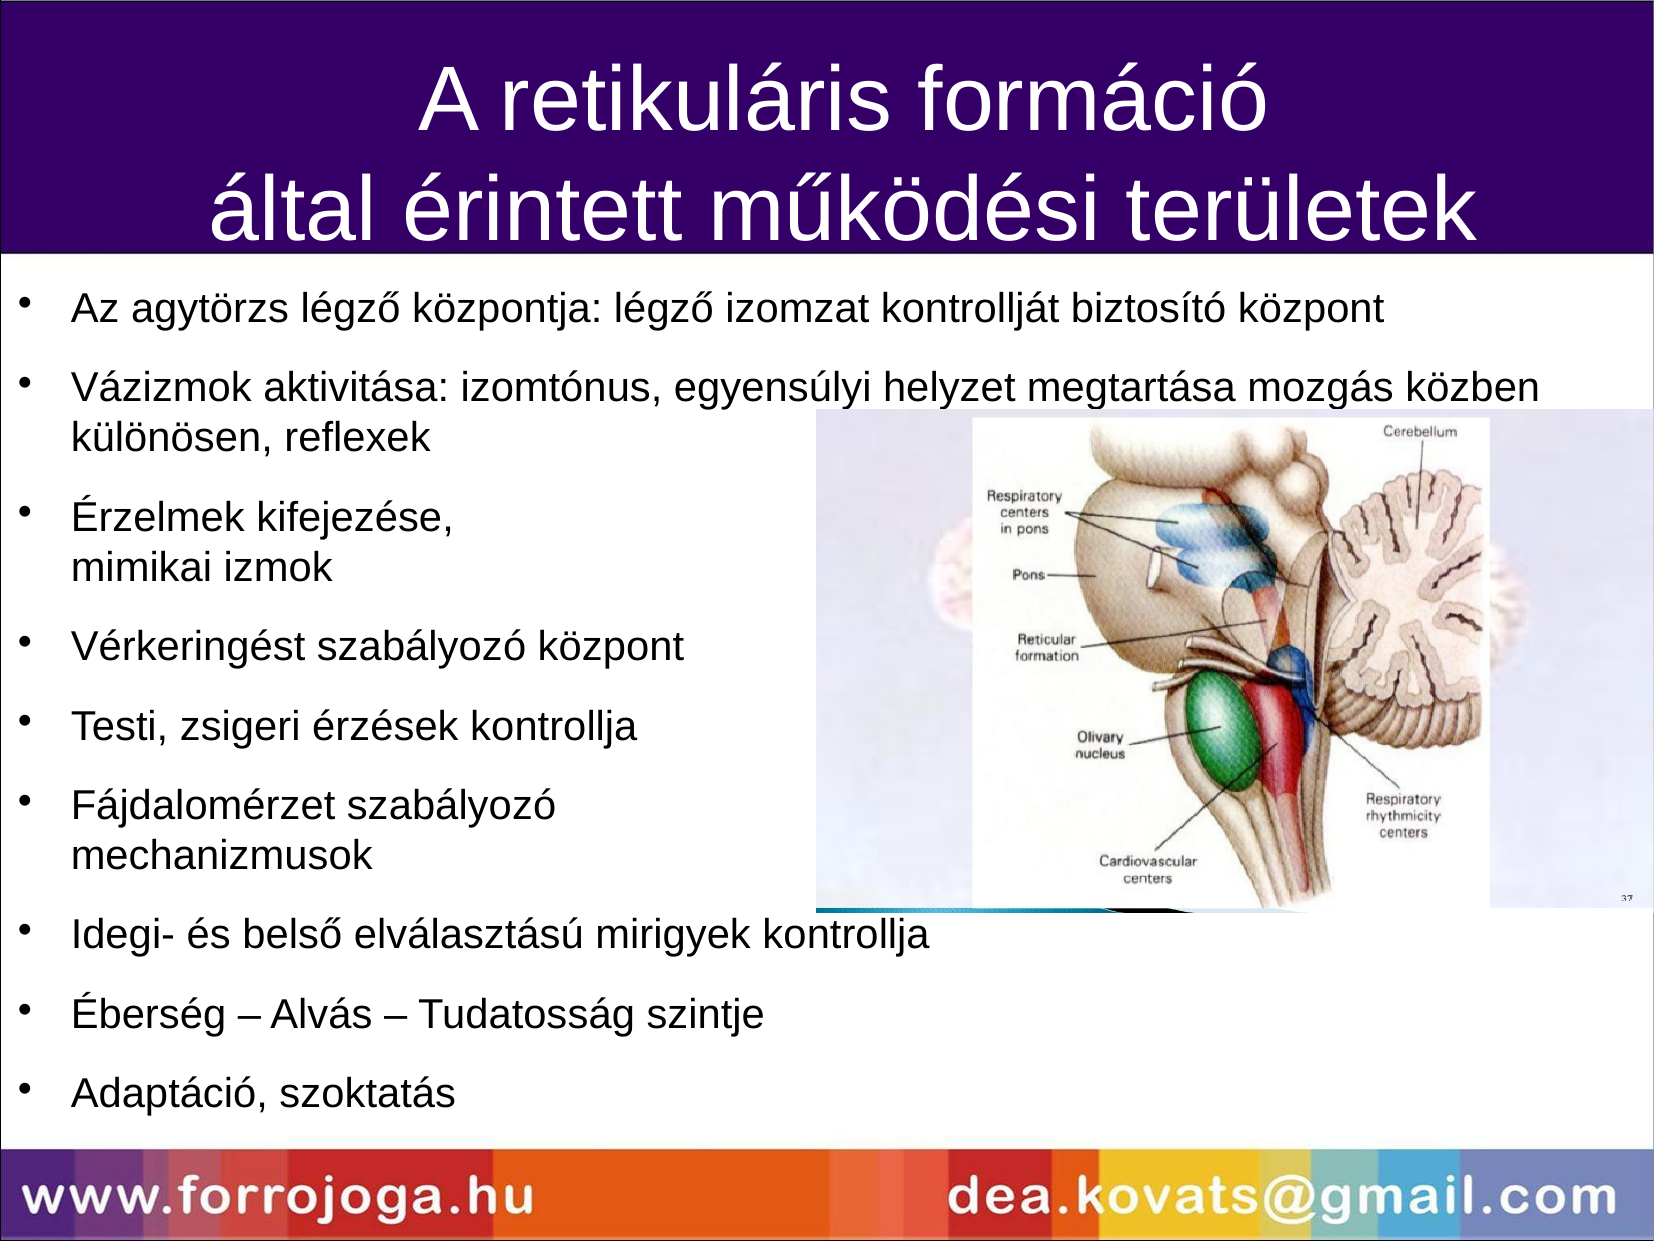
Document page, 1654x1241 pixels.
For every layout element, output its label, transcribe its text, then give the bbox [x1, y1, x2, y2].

picture [0, 0, 1654, 198]
text_box Az agytörzs légző központja: légző izomzat kontrollját biztosító központ Vázizmok aktivitása: izomtónus, egyensúlyi helyzet megtartása mozgás közben különösen, reflexek Érzelmek kifejezése, mimikai izmok Vérkeringést szabályozó központ Testi, zsigeri érzések kontrollja Fájdalomérzet szabályozó mechanizmusok Idegi- és belső elválasztású mirigyek kontrollja Éberség – Alvás – Tudatosság szintje Adaptáció, szoktatás [0, 198, 1654, 1126]
picture [815, 408, 1654, 914]
picture [0, 1126, 1654, 1241]
text_box A retikuláris formáció által érintett működési területek [111, 58, 1577, 198]
